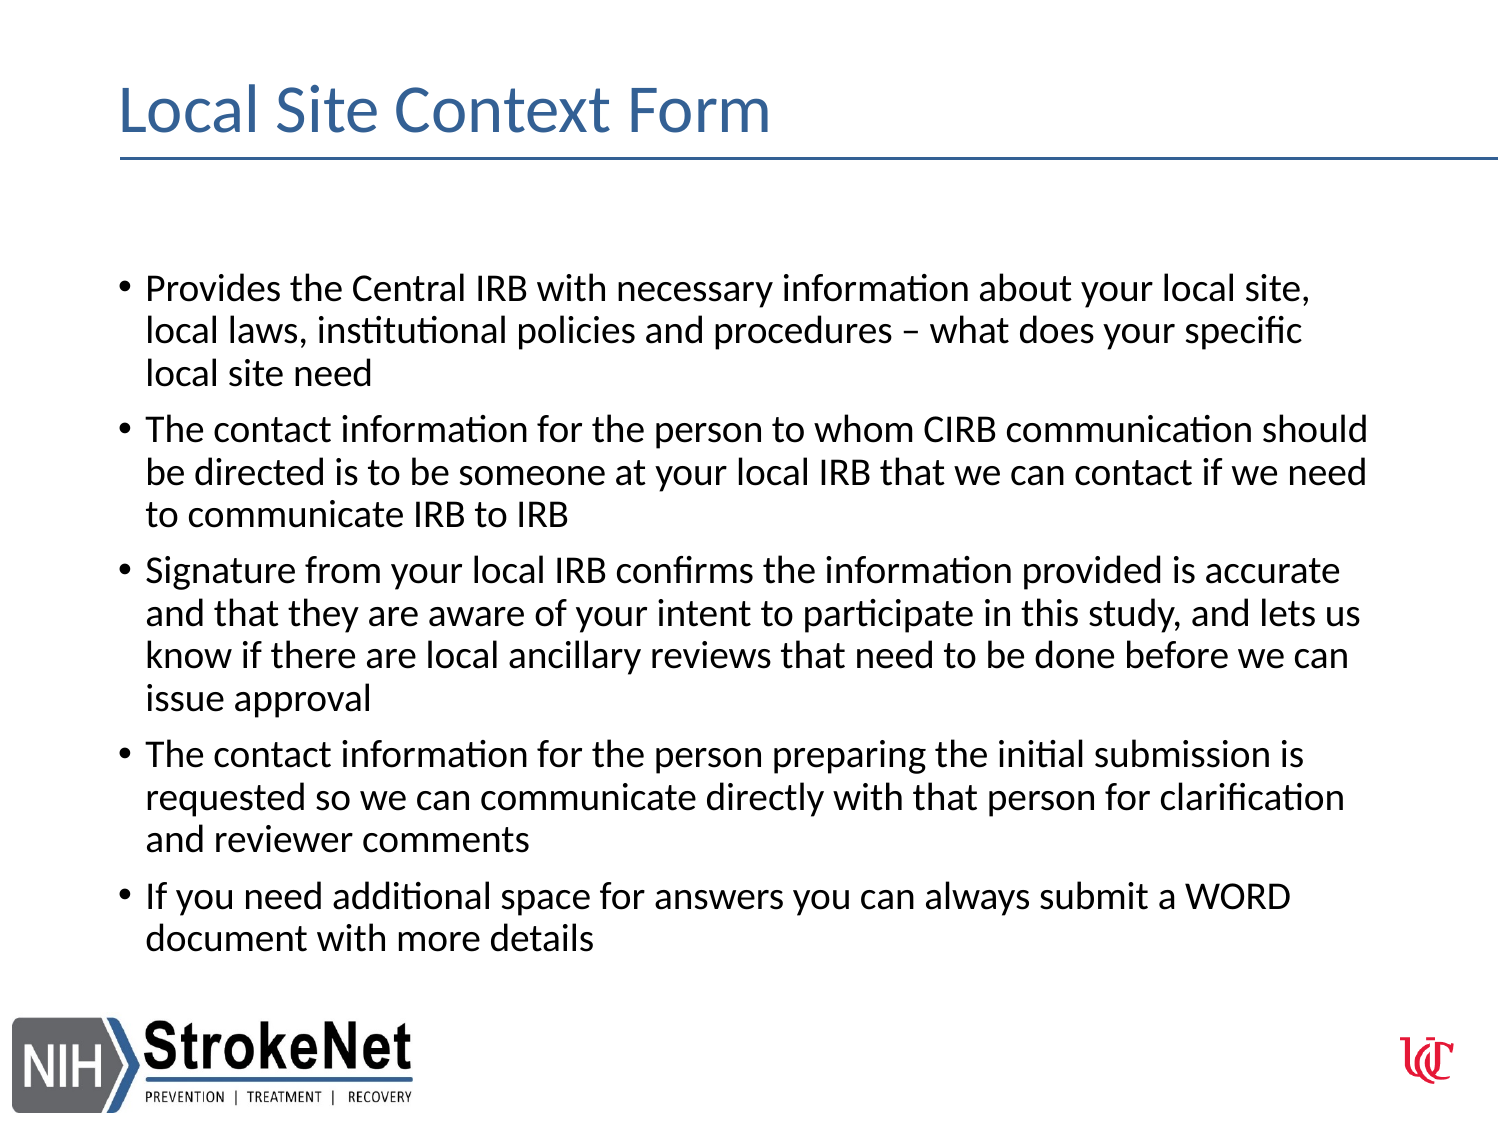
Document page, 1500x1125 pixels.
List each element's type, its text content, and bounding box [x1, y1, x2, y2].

picture [1399, 1037, 1454, 1084]
list Provides the Central IRB with necessary information about your local site, local laws, institutional policies and procedures – what does your specific local site need The contact information for the person to whom CIRB communication should be directed is to be someone at your local IRB that we can contact if we need to communicate IRB to IRB Signature from your local IRB confirms the information provided is accurate and that they are aware of your intent to participate in this study, and lets us know if there are local ancillary reviews that need to be done before we can issue approval The contact information for the person preparing the initial submission is requested so we can communicate directly with that person for clarification and reviewer comments If you need additional space for answers you can always submit a WORD document with more details [103, 259, 1397, 974]
title Local Site Context Form [103, 1, 1397, 219]
picture [12, 1012, 413, 1113]
